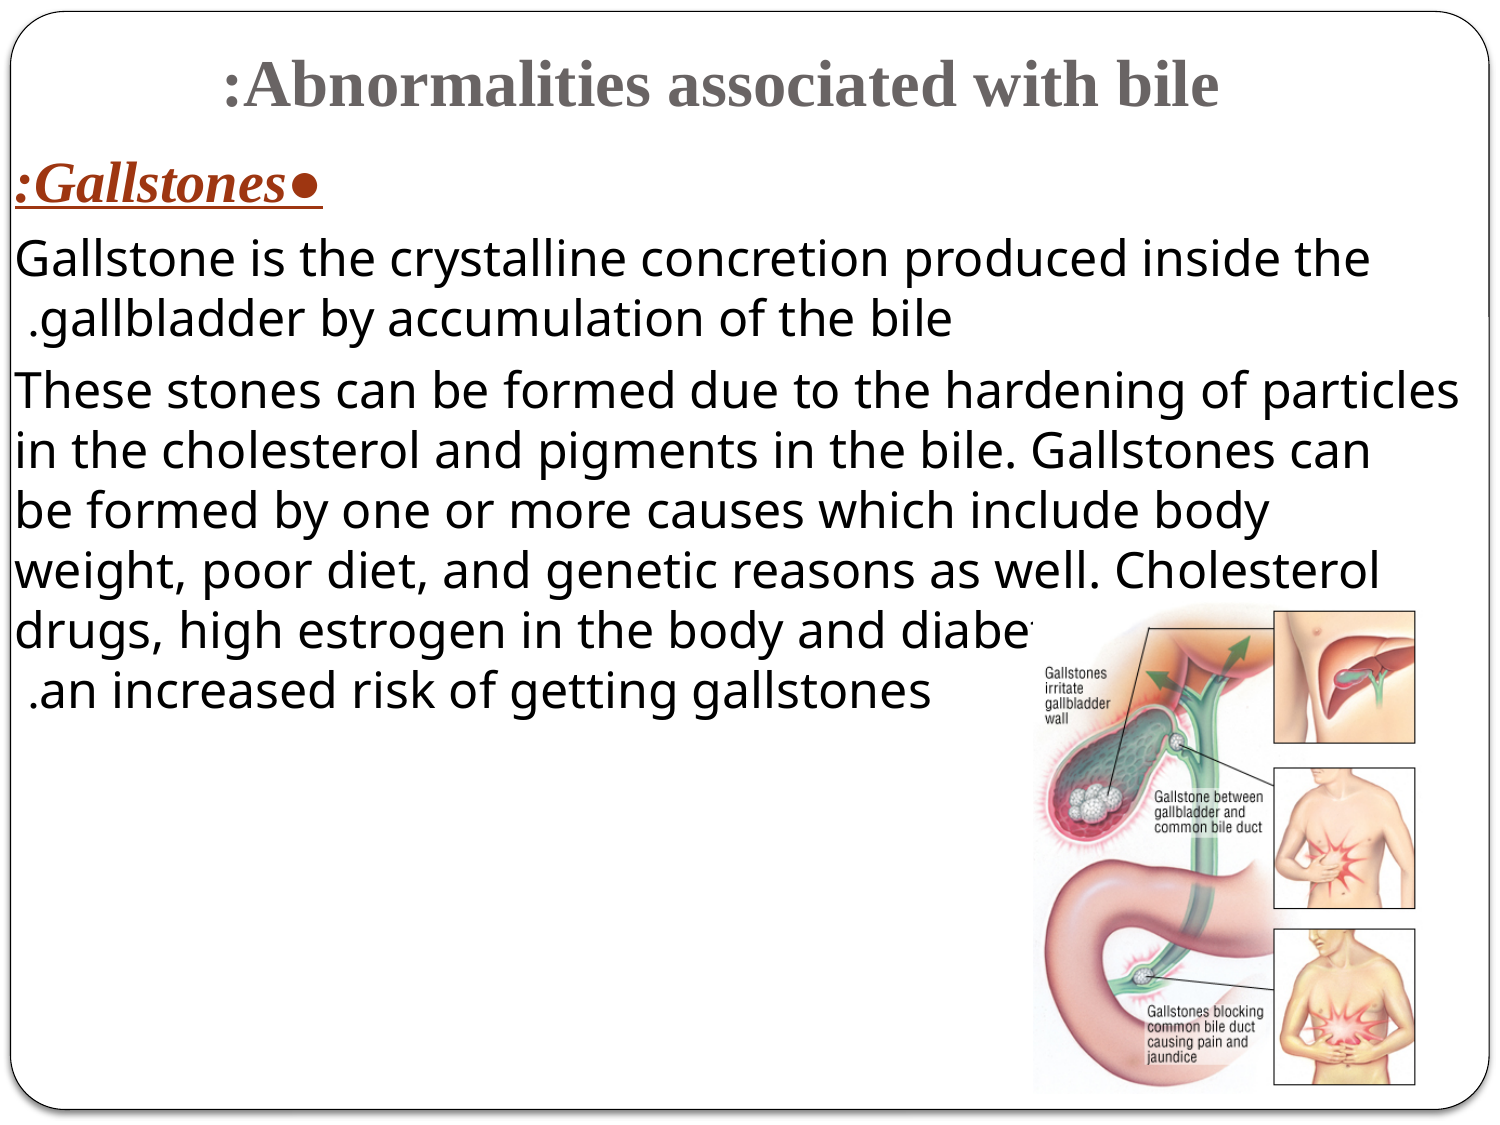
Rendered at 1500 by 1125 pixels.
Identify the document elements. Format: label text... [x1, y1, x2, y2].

title Abnormalities associated with bile: [206, 42, 1500, 136]
list ●Gallstones: Gallstone is the crystalline concretion produced inside the gallbladder by accumulation of the bile. These stones can be formed due to the hardening of particles in the cholesterol and pigments in the bile. Gallstones can be formed by one or more causes which include body weight, poor diet, and genetic reasons as well. Cholesterol drugs, high estrogen in the body and diabetes also result in an increased risk of getting gallstones. [0, 137, 1500, 1125]
picture [1033, 600, 1423, 1095]
